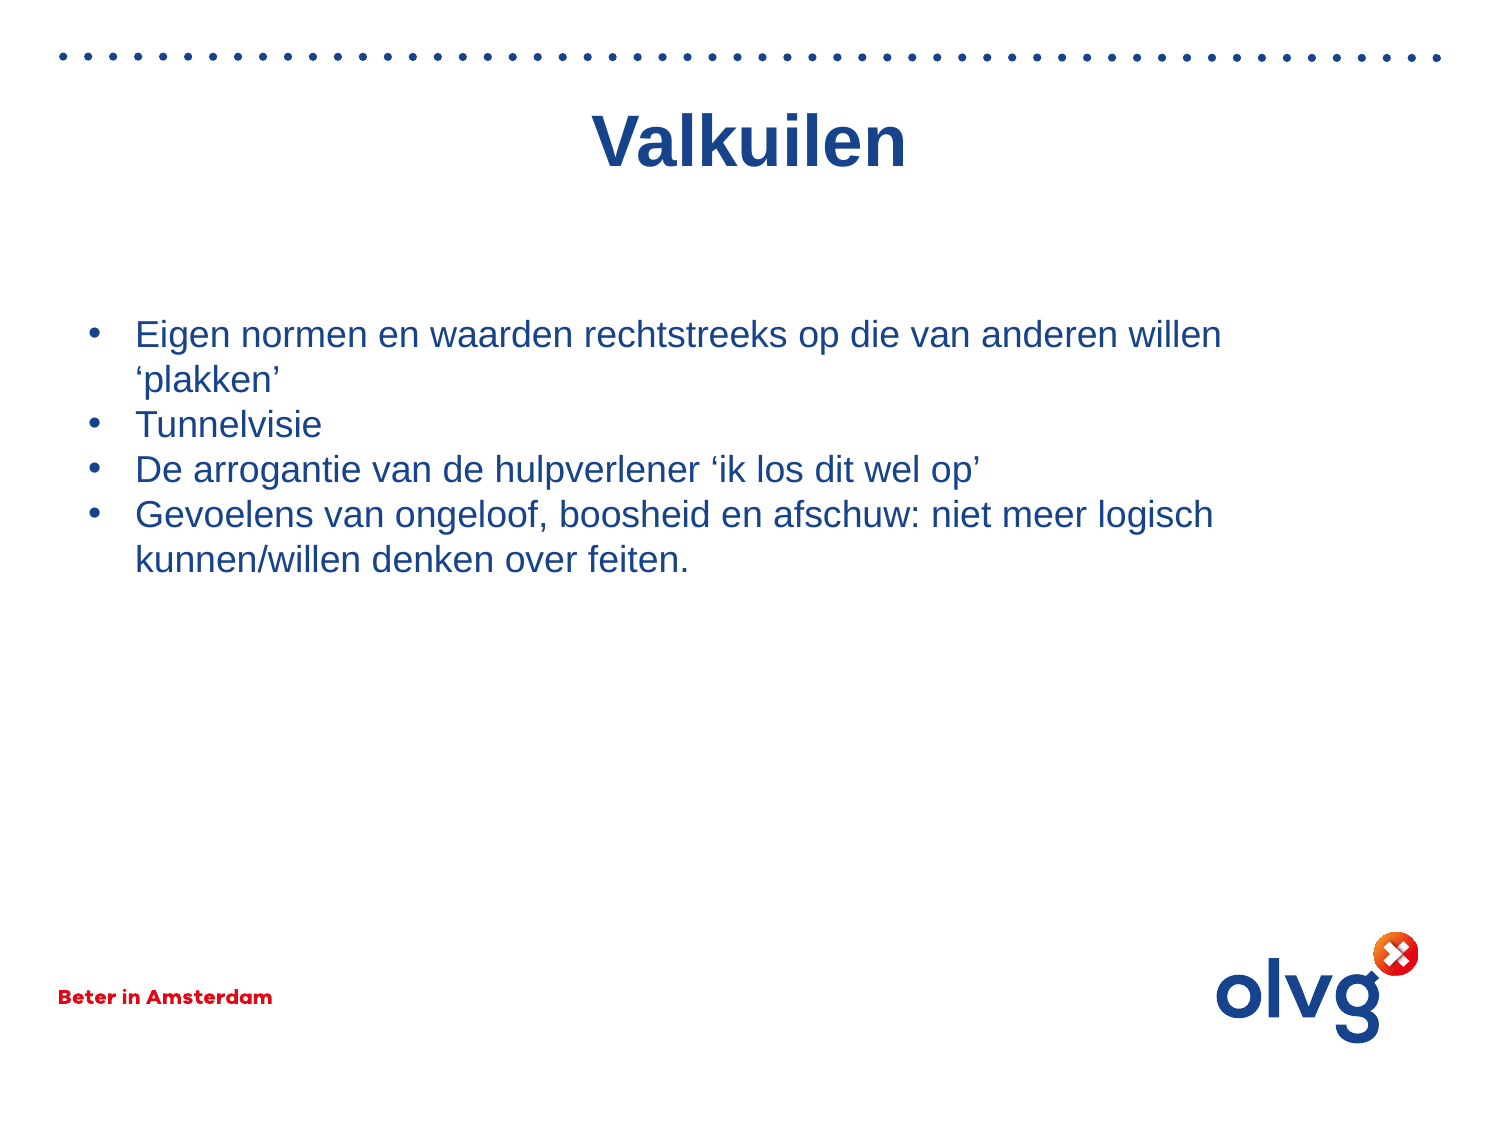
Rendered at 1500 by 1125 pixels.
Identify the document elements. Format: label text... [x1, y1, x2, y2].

title Valkuilen [59, 100, 1441, 181]
text_box Eigen normen en waarden rechtstreeks op die van anderen willen ‘plakken’ Tunnelvisie De arrogantie van de hulpverlener ‘ik los dit wel op’ Gevoelens van ongeloof, boosheid en afschuw: niet meer logisch kunnen/willen denken over feiten. [73, 167, 1365, 633]
